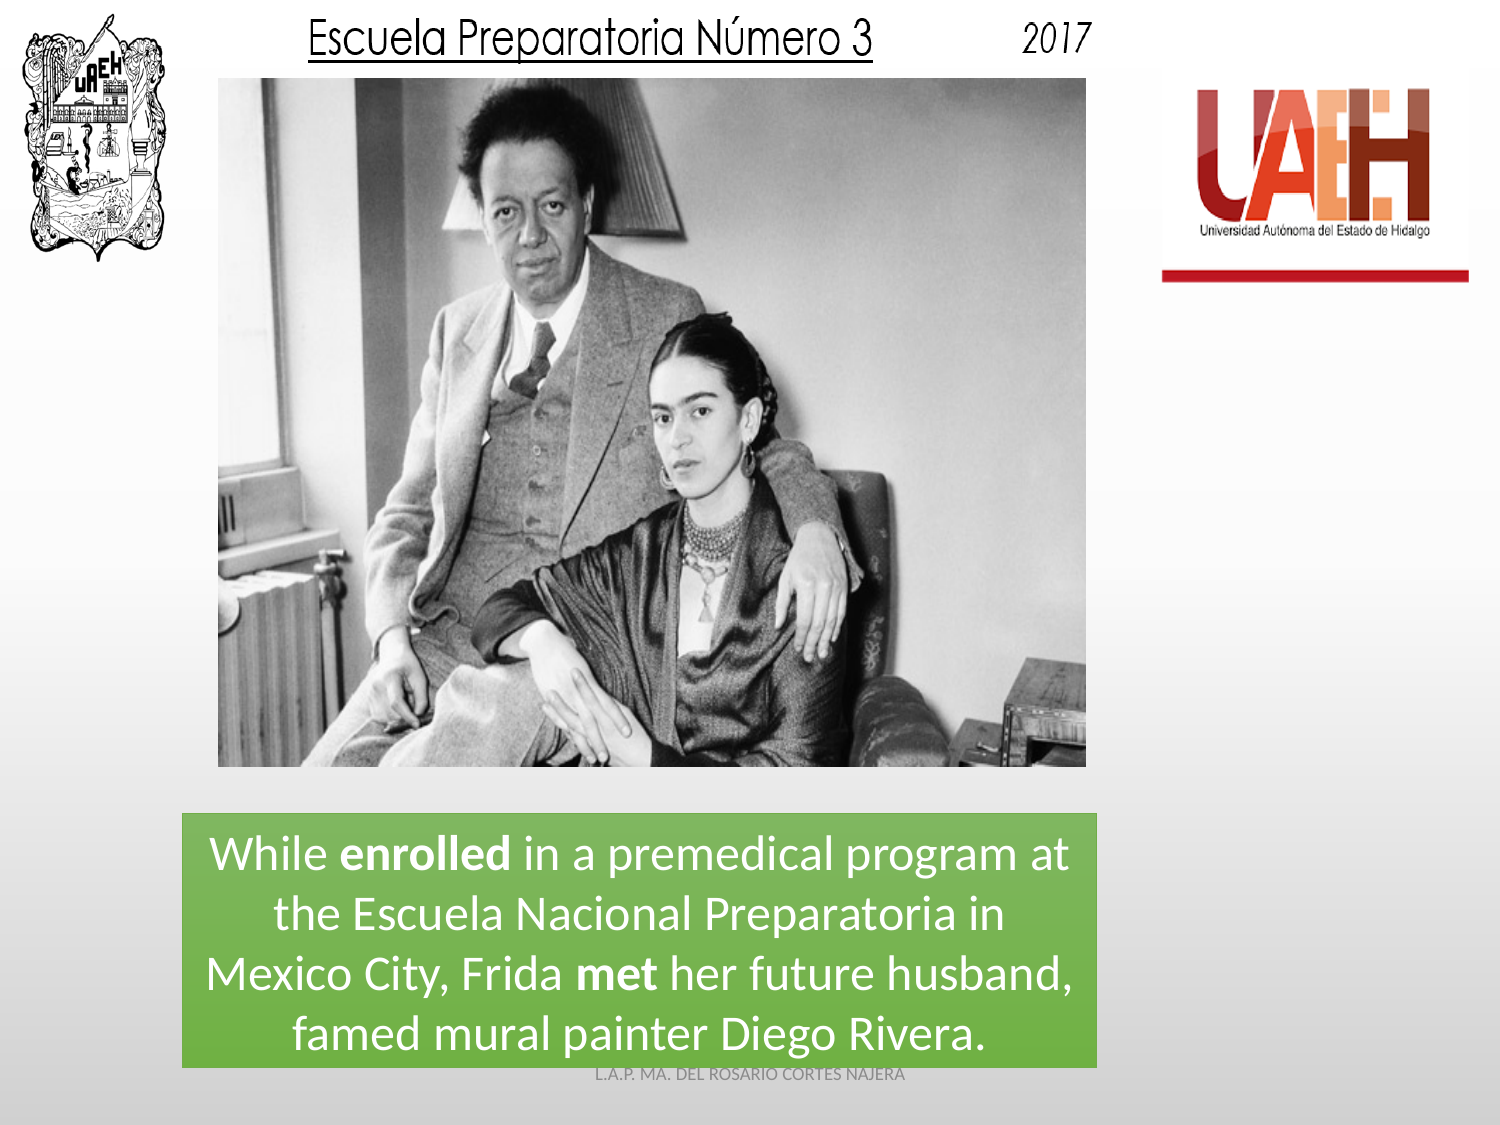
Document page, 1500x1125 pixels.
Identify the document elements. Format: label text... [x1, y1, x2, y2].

text_box While enrolled in a premedical program at the Escuela Nacional Preparatoria in Mexico City, Frida met her future husband, famed mural painter Diego Rivera. [182, 813, 1097, 1068]
footer L.A.P. MA. DEL ROSARIO CORTÉS NÁJERA [496, 1042, 1004, 1103]
picture [0, 0, 1500, 1125]
